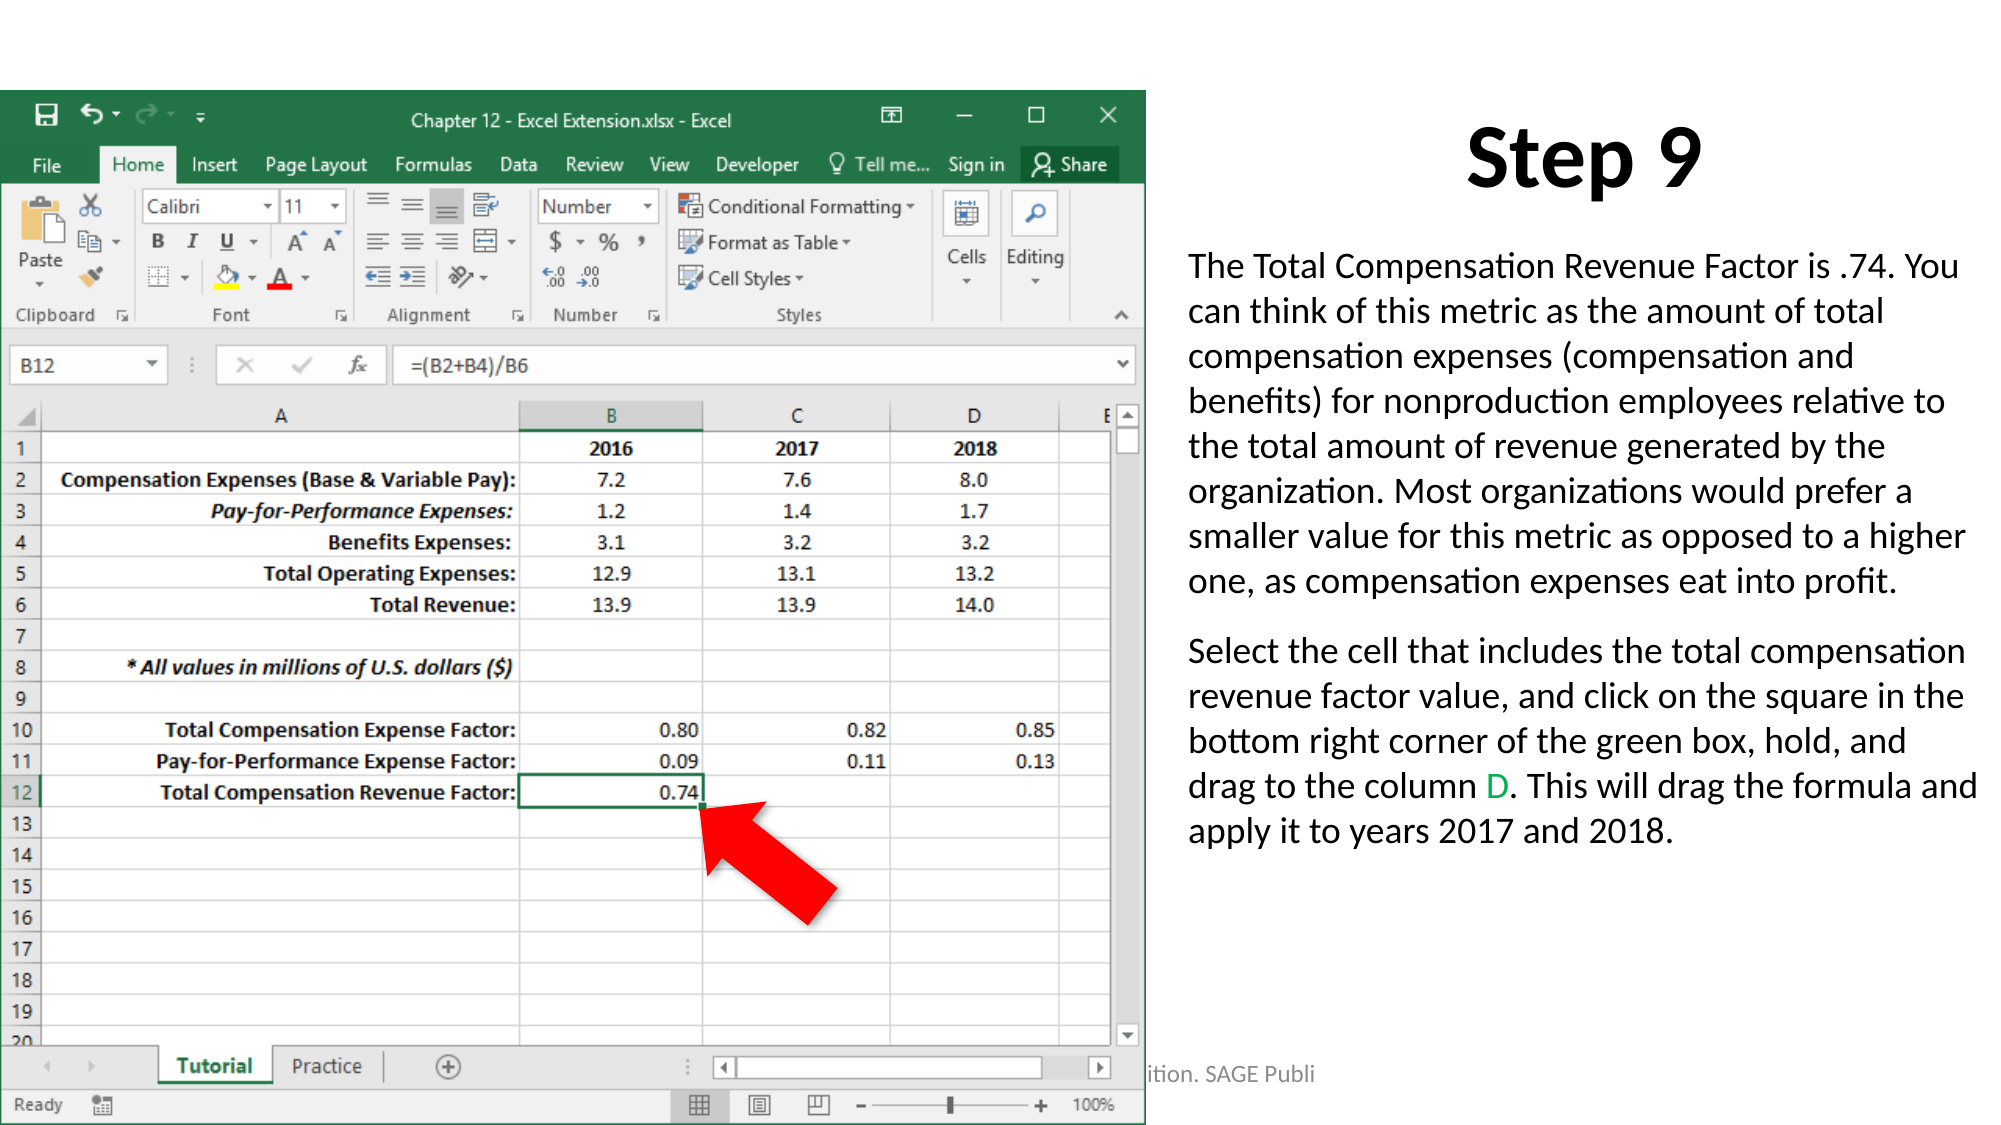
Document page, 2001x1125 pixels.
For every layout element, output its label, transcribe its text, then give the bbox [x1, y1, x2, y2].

footer Bauer, Human Resource Management, First Edition. SAGE Publishing, 2020. [1146, 1042, 1338, 1103]
text_box Step 9 [1438, 48, 1731, 266]
picture [0, 90, 1146, 1125]
text_box The Total Compensation Revenue Factor is .74. You can think of this metric as the amount of total compensation expenses (compensation and benefits) for nonproduction employees relative to the total amount of revenue generated by the organization. Most organizations would prefer a smaller value for this metric as opposed to a higher one, as compensation expenses eat into profit. Select the cell that includes the total compensation revenue factor value, and click on the square in the bottom right corner of the green box, hold, and drag to the column D. This will drag the formula and apply it to years 2017 and 2018. [1173, 233, 1997, 859]
